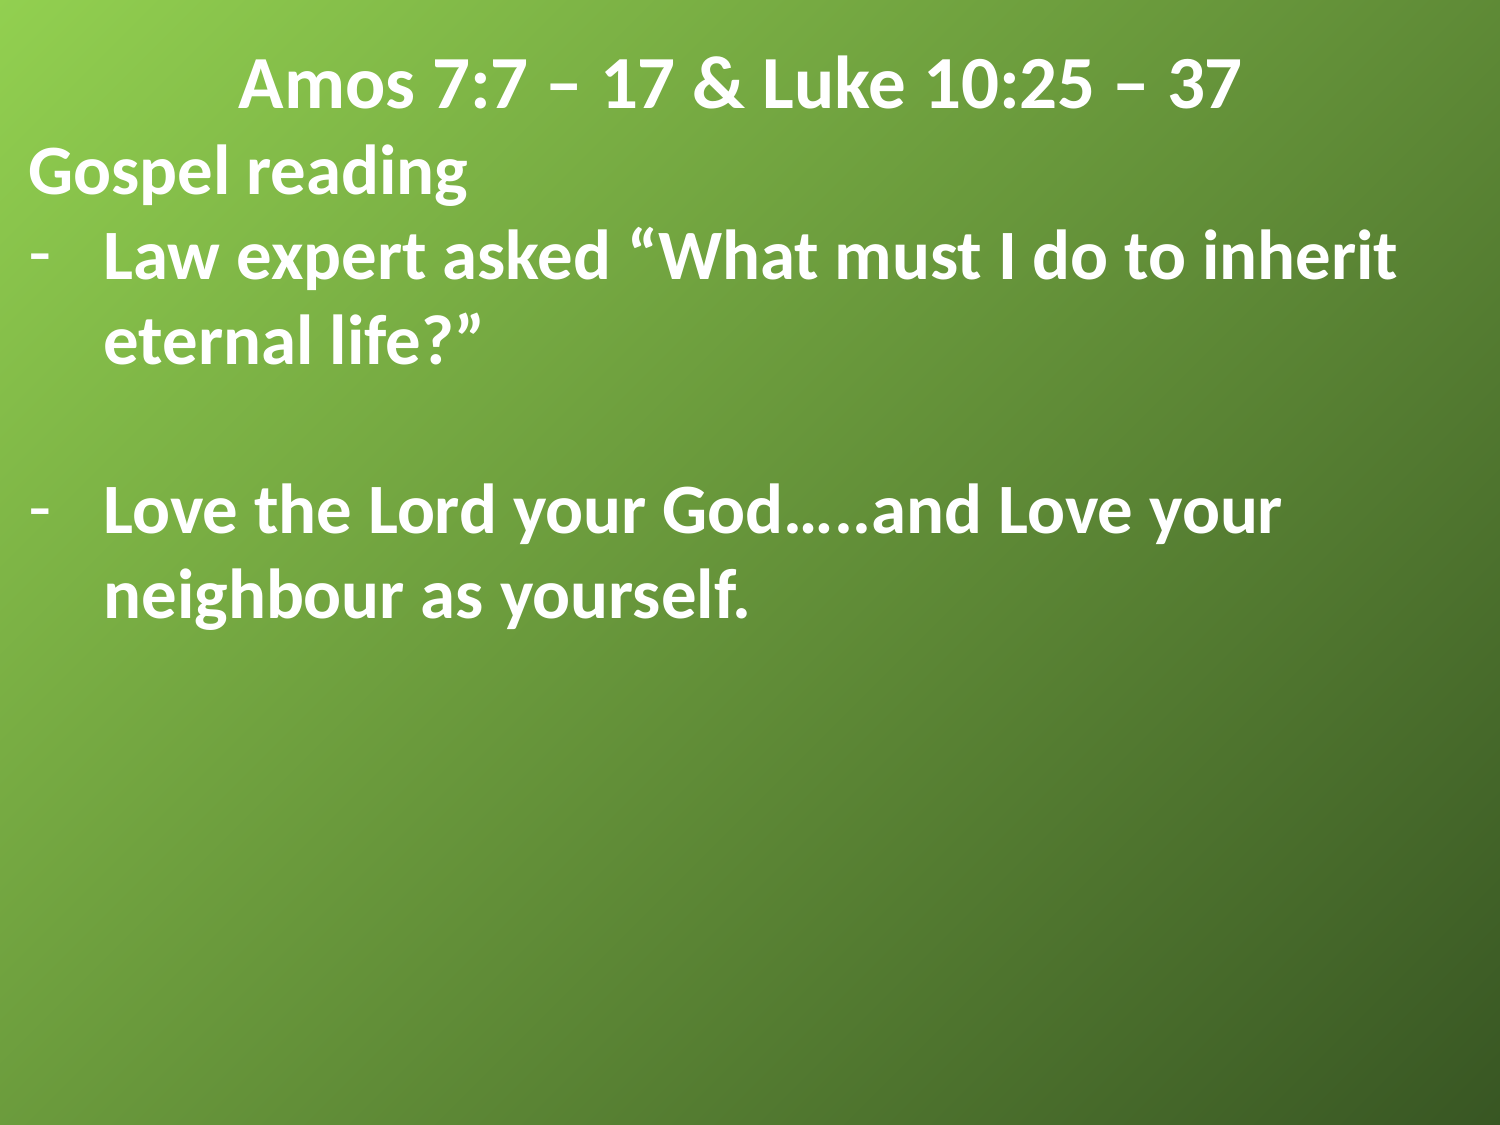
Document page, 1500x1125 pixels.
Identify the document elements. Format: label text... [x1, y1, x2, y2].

subtitle Amos 7:7 – 17 & Luke 10:25 – 37 Gospel reading Law expert asked “What must I do to inherit eternal life?” Love the Lord your God…..and Love your neighbour as yourself. [13, 26, 1487, 1112]
